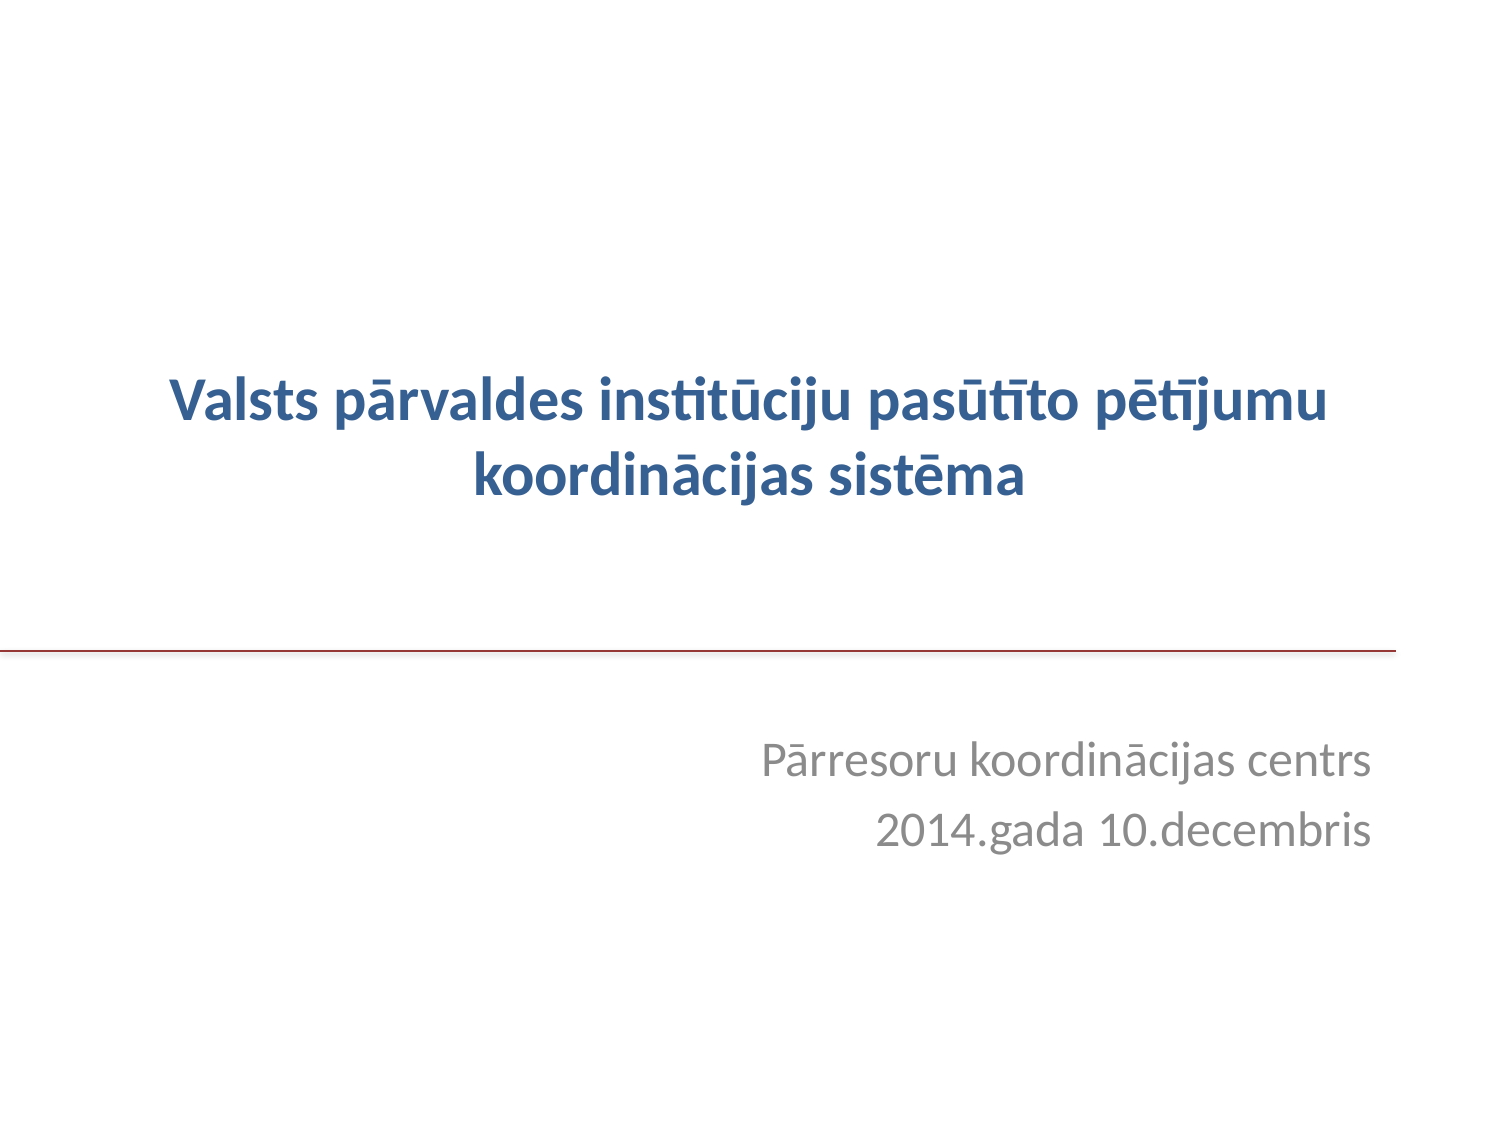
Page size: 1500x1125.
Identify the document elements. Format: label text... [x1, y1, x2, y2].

title Valsts pārvaldes institūciju pasūtīto pētījumu koordinācijas sistēma [112, 349, 1388, 591]
subtitle Pārresoru koordinācijas centrs 2014.gada 10.decembris [337, 719, 1388, 1007]
